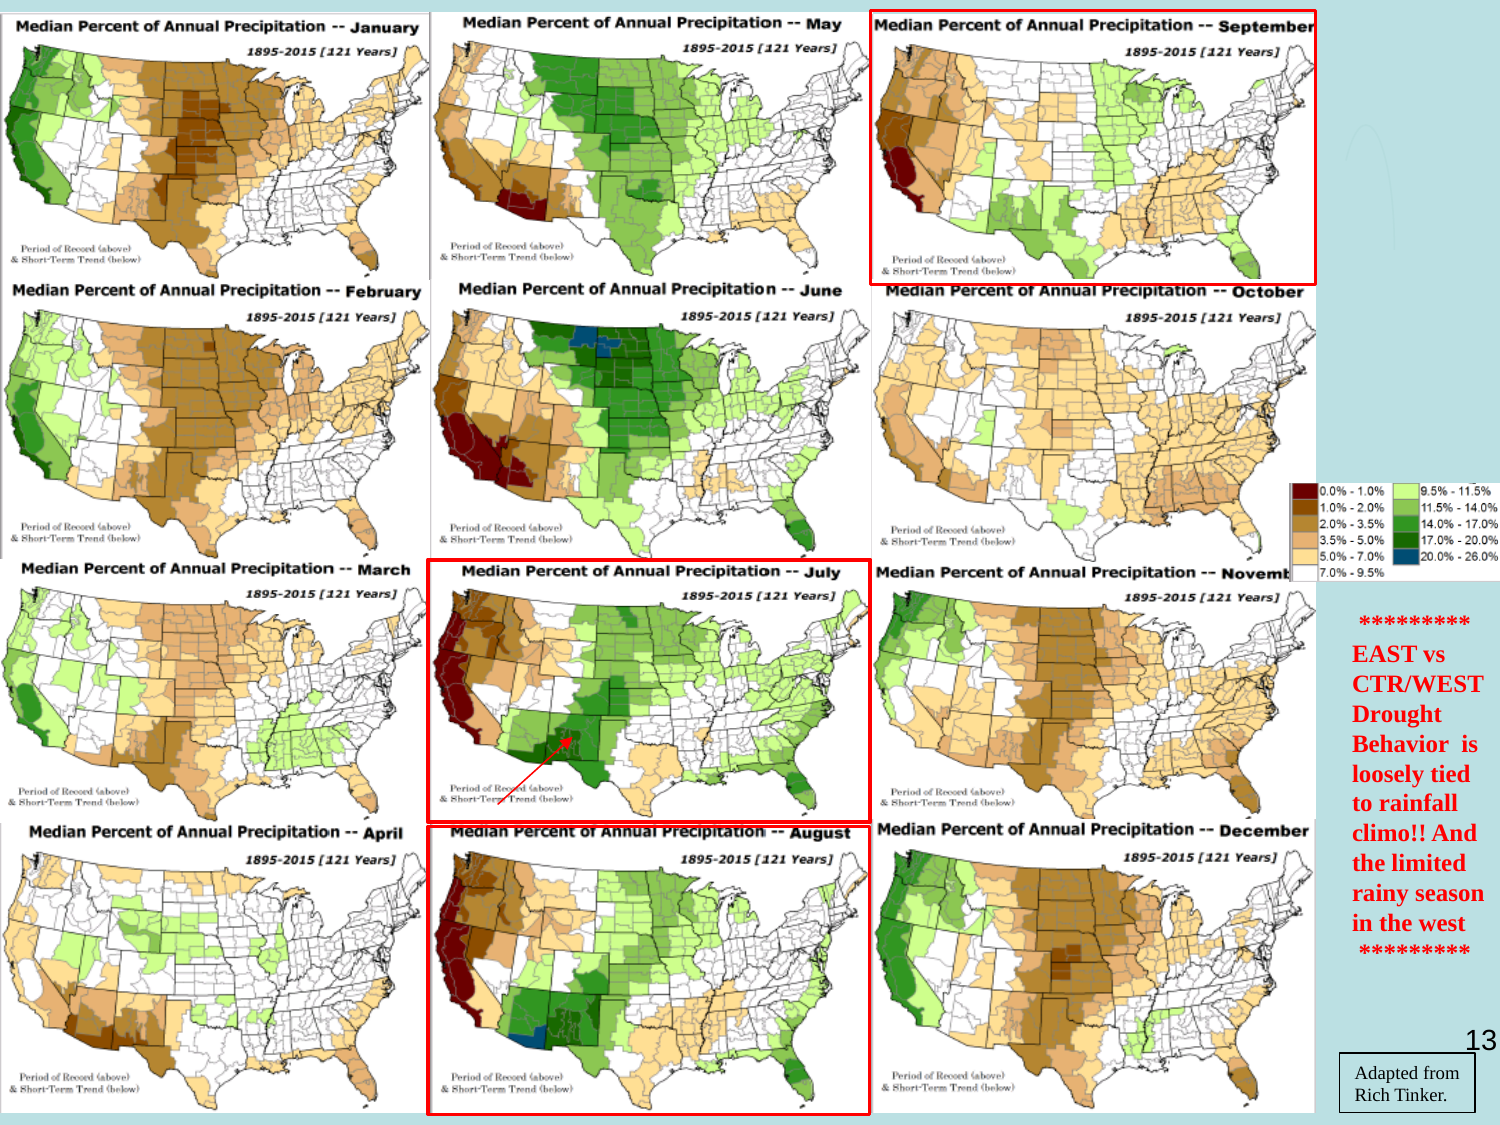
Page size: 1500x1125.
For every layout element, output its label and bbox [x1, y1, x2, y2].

text_box [0, 12, 1500, 1113]
text_box [497, 736, 573, 805]
